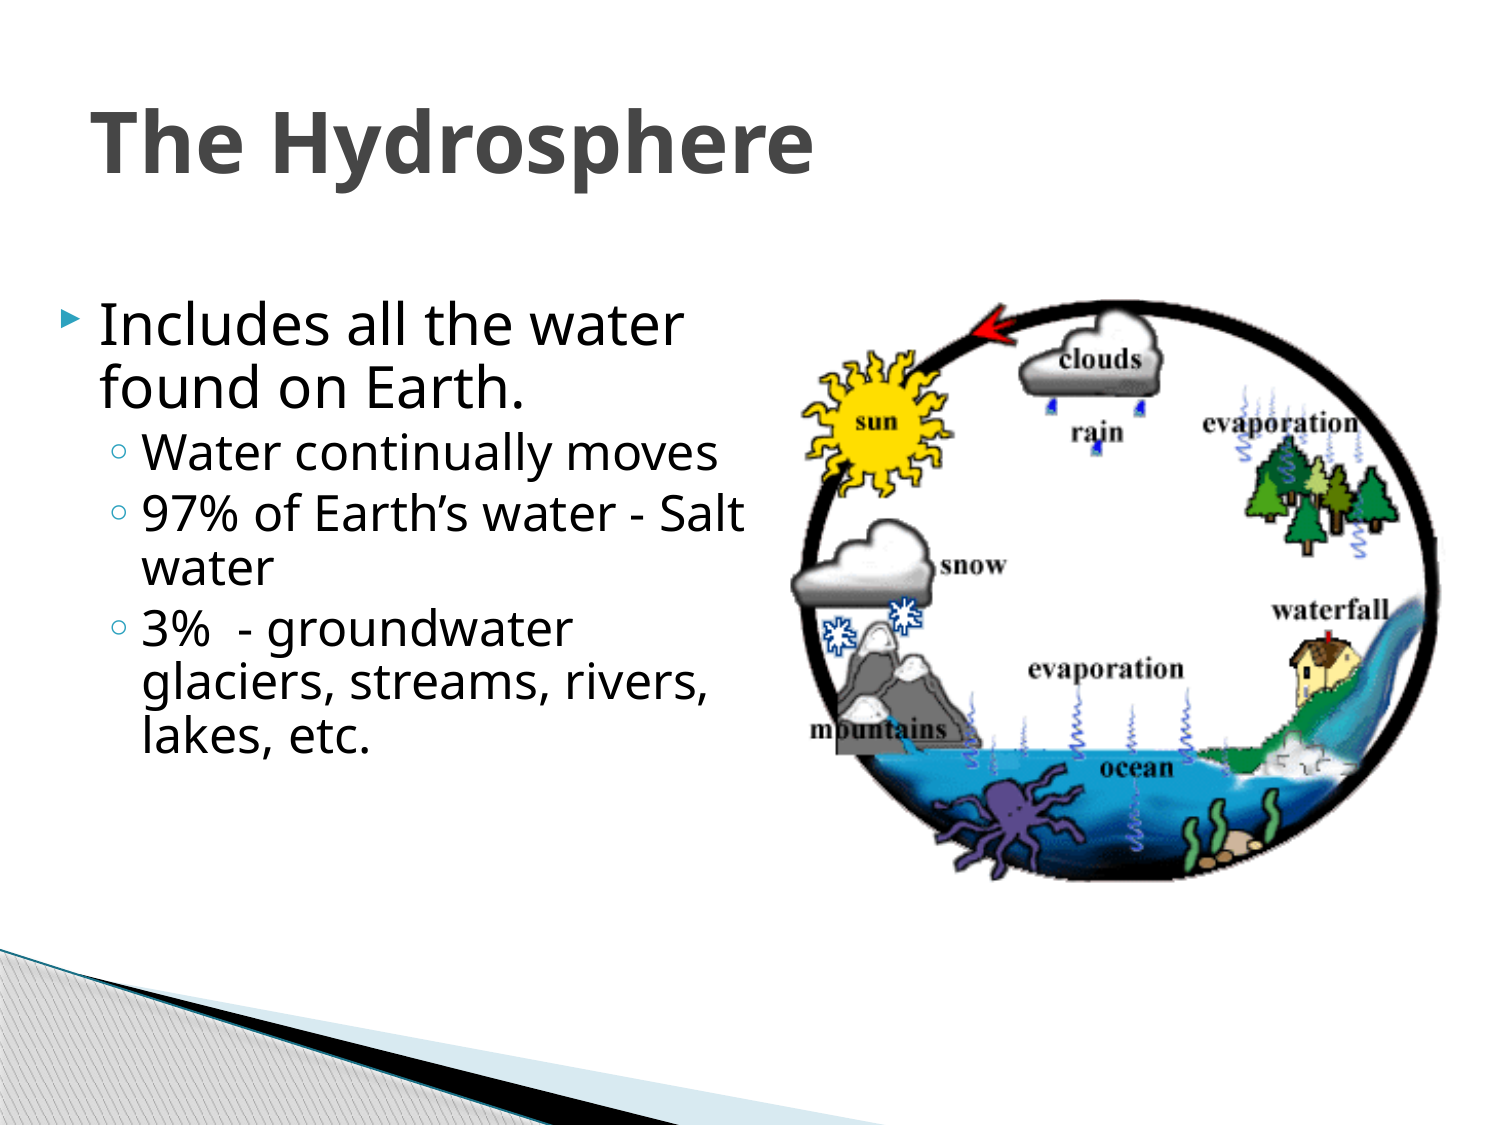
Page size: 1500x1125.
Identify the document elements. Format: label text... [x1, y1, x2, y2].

list Includes all the water found on Earth. Water continually moves 97% of Earth’s water - Salt water 3% - groundwater glaciers, streams, rivers, lakes, etc. [24, 287, 772, 1100]
title The Hydrosphere [75, 45, 1425, 233]
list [787, 299, 1448, 885]
